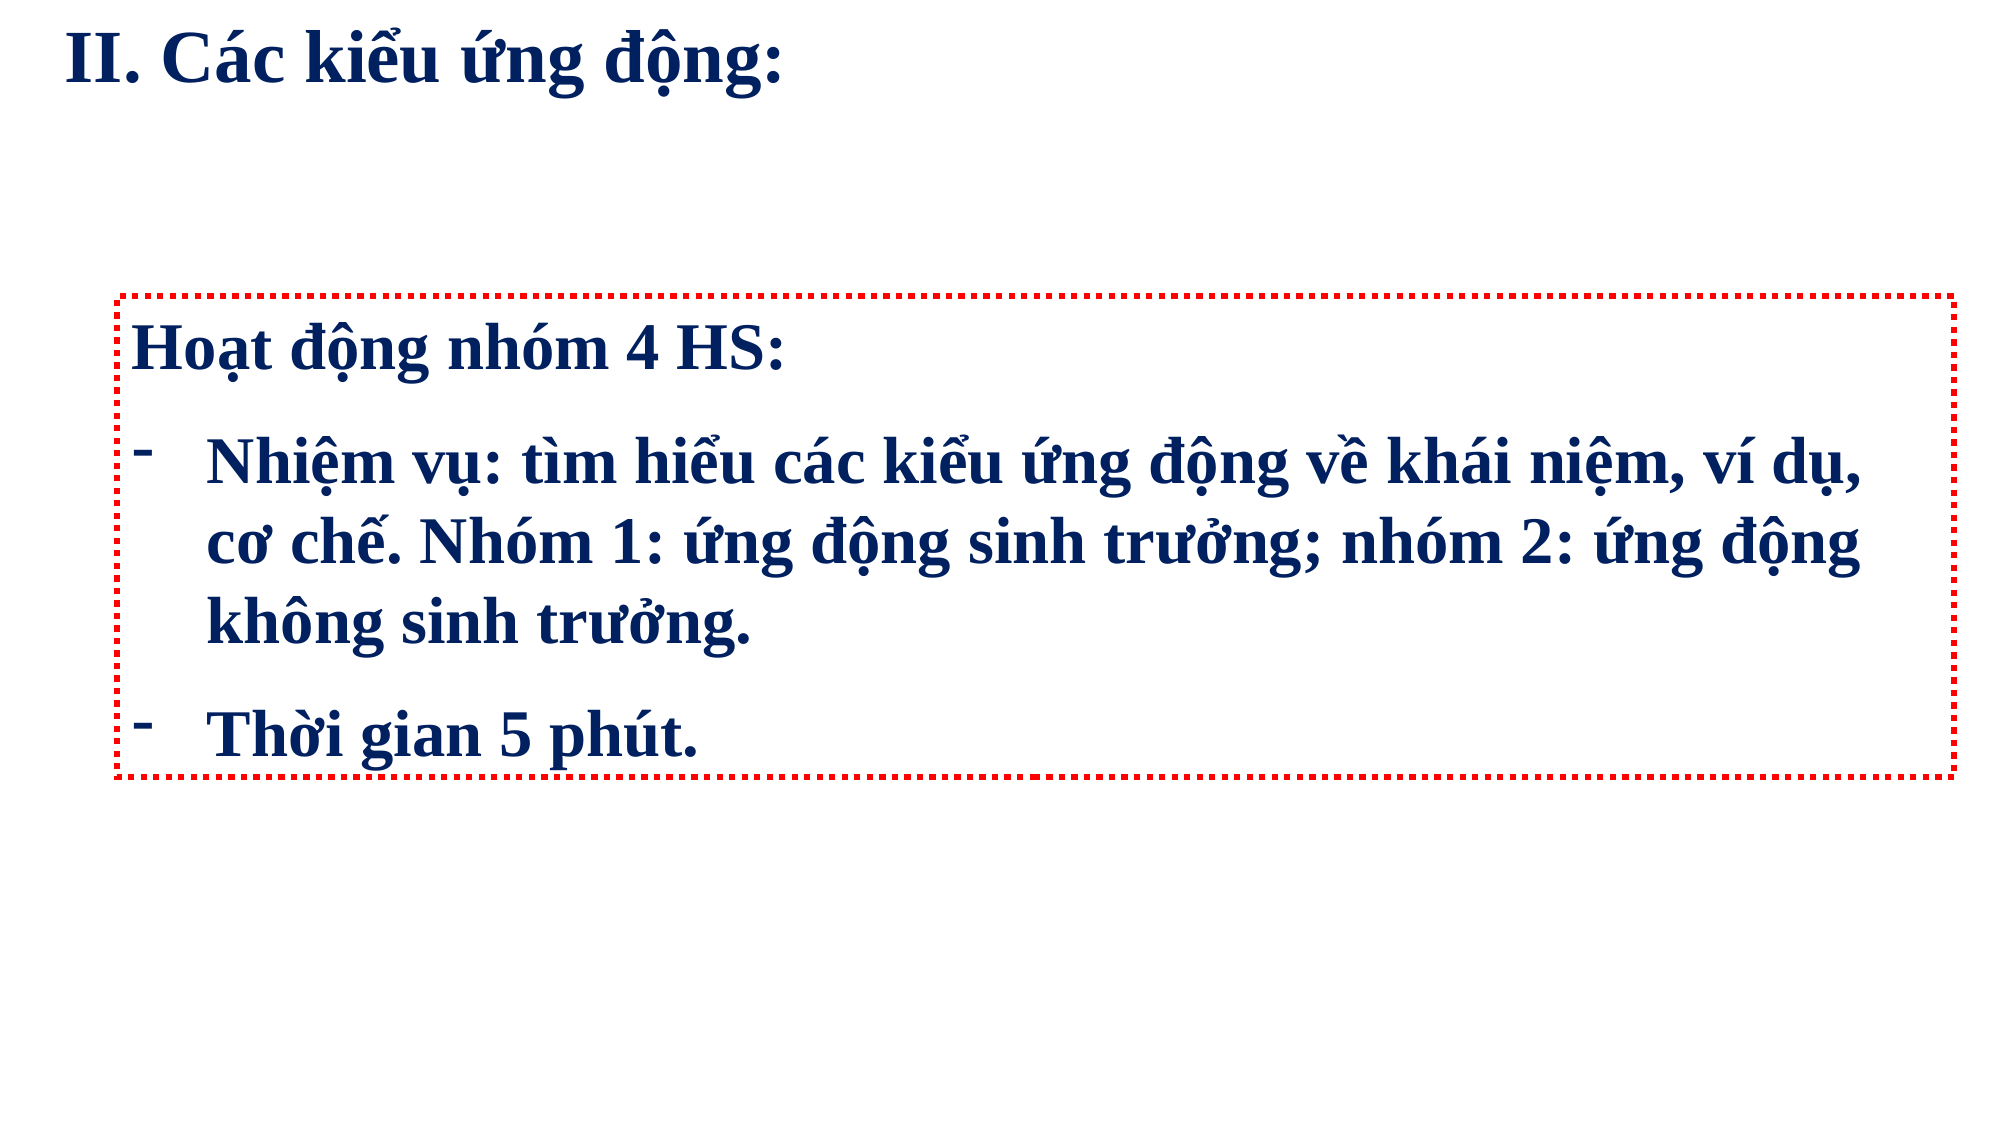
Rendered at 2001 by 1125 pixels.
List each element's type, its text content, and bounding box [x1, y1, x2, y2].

text_box II. Các kiểu ứng động: [50, 0, 1955, 105]
text_box Hoạt động nhóm 4 HS: Nhiệm vụ: tìm hiểu các kiểu ứng động về khái niệm, ví dụ, cơ chế. Nhóm 1: ứng động sinh trưởng; nhóm 2: ứng động không sinh trưởng. Thời gian 5 phút. [117, 296, 1955, 778]
